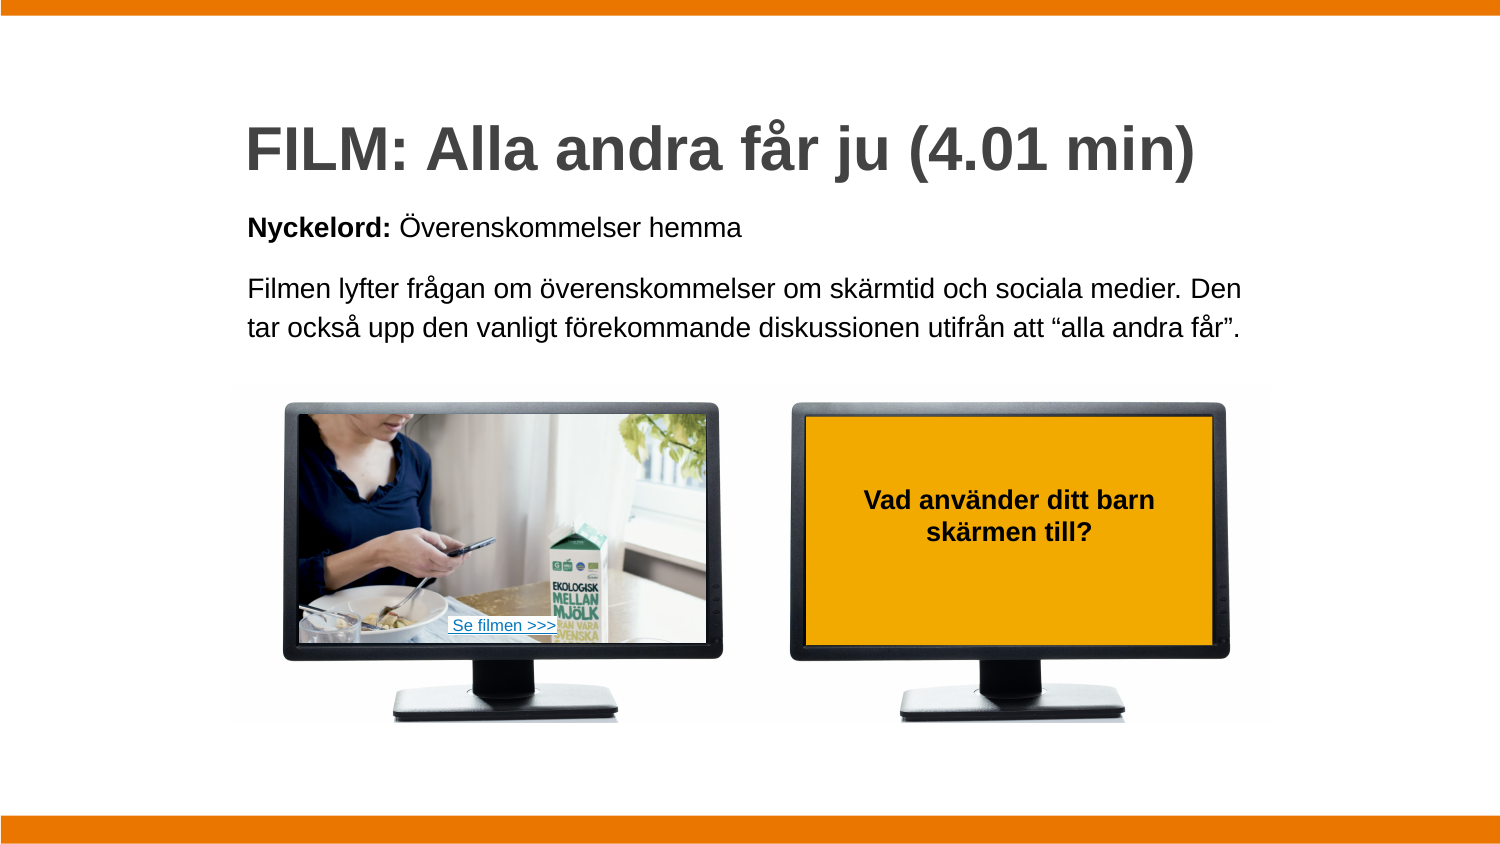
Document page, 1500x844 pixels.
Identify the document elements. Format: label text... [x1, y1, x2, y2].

title FILM: Alla andra får ju (4.01 min) [230, 93, 1268, 198]
list Nyckelord: Överenskommelser hemma Filmen lyfter frågan om överenskommelser om skärmtid och sociala medier. Den tar också upp den vanligt förekommande diskussionen utifrån att “alla andra får”. [232, 189, 1270, 371]
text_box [230, 385, 763, 724]
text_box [765, 385, 1270, 724]
